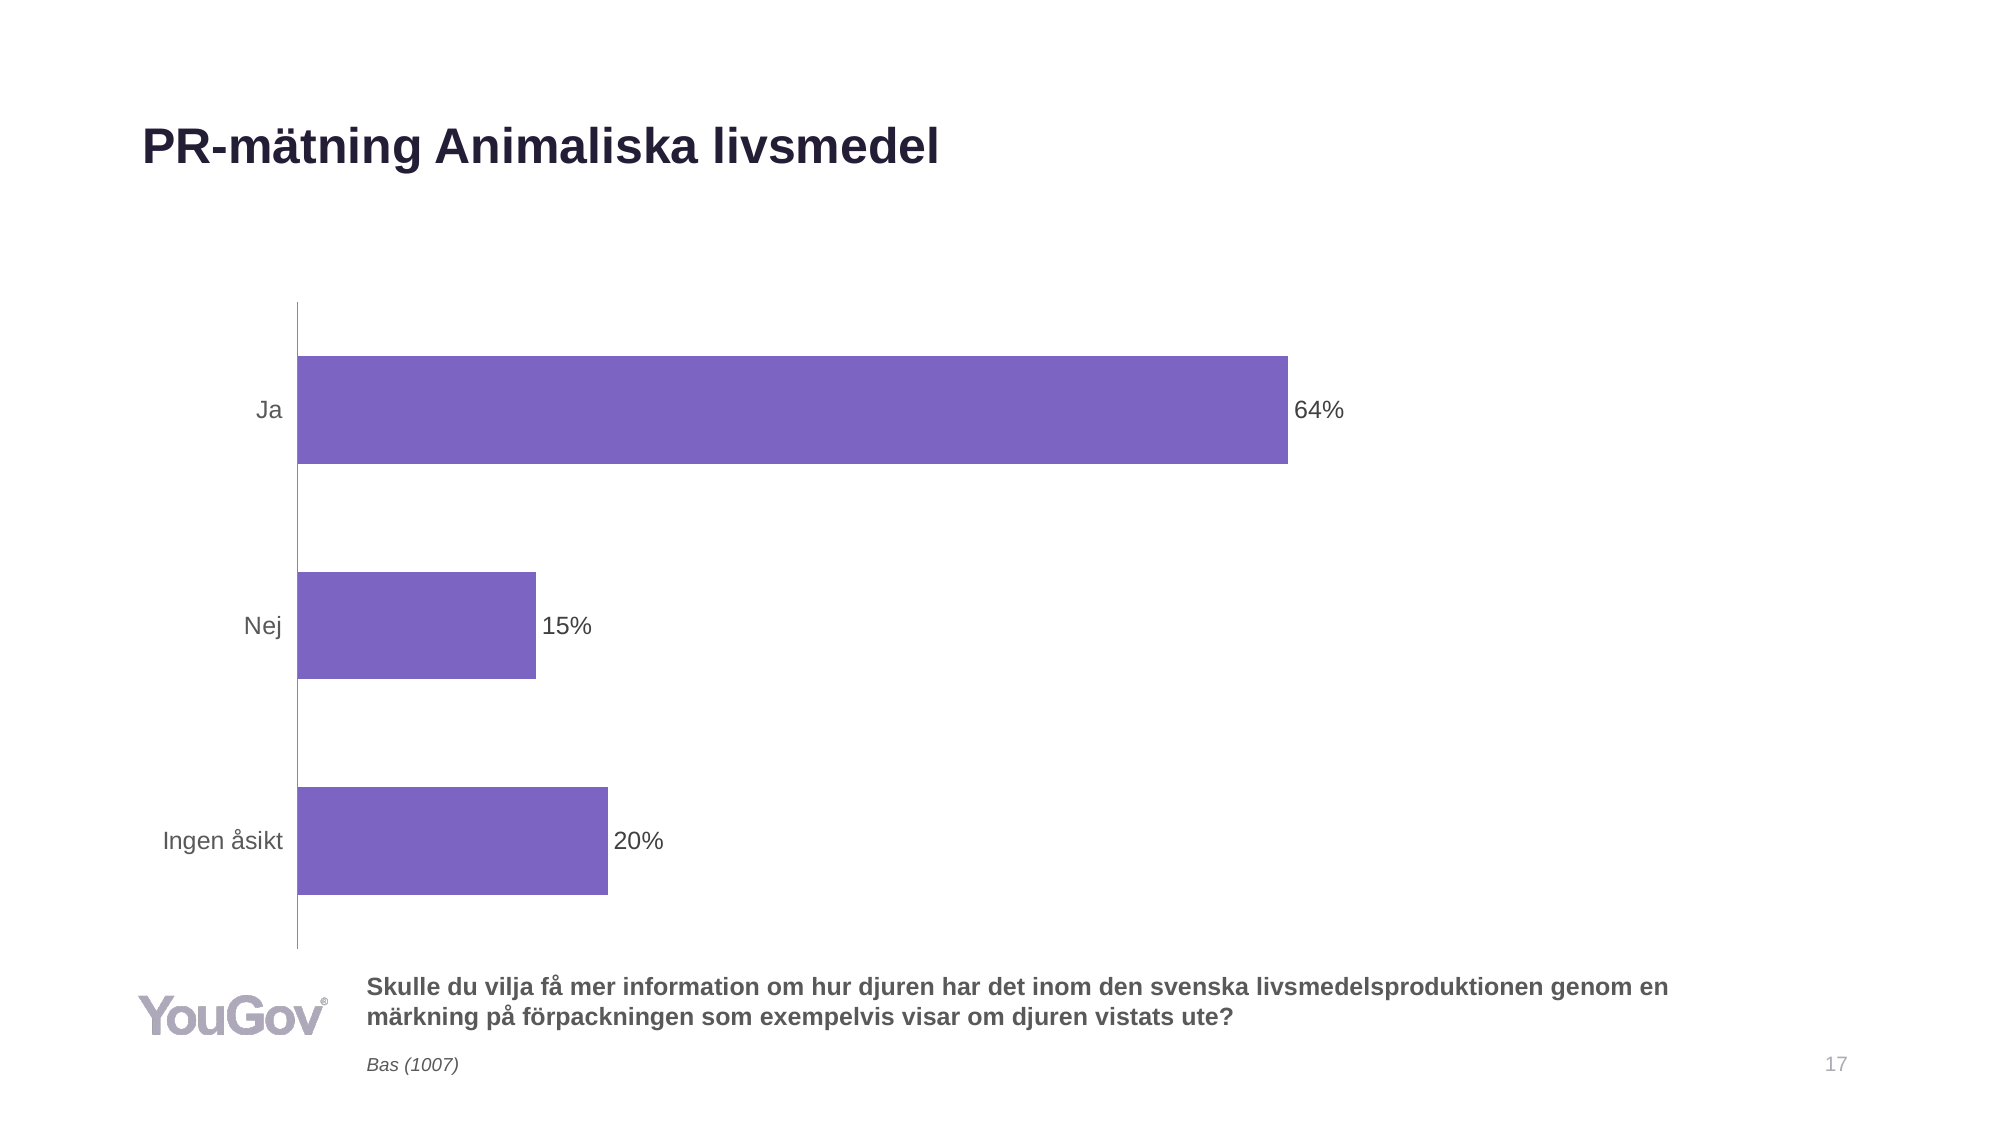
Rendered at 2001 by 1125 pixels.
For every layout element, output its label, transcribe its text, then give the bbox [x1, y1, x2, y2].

picture [135, 992, 331, 1038]
text_box Skulle du vilja få mer information om hur djuren har det inom den svenska livsmedelsproduktionen genom en märkning på förpackningen som exempelvis visar om djuren vistats ute? [351, 963, 1752, 1034]
title PR-mätning Animaliska livsmedel [127, 106, 1872, 183]
text_box Bas (1007) [351, 1045, 1752, 1086]
chart [127, 288, 1872, 963]
